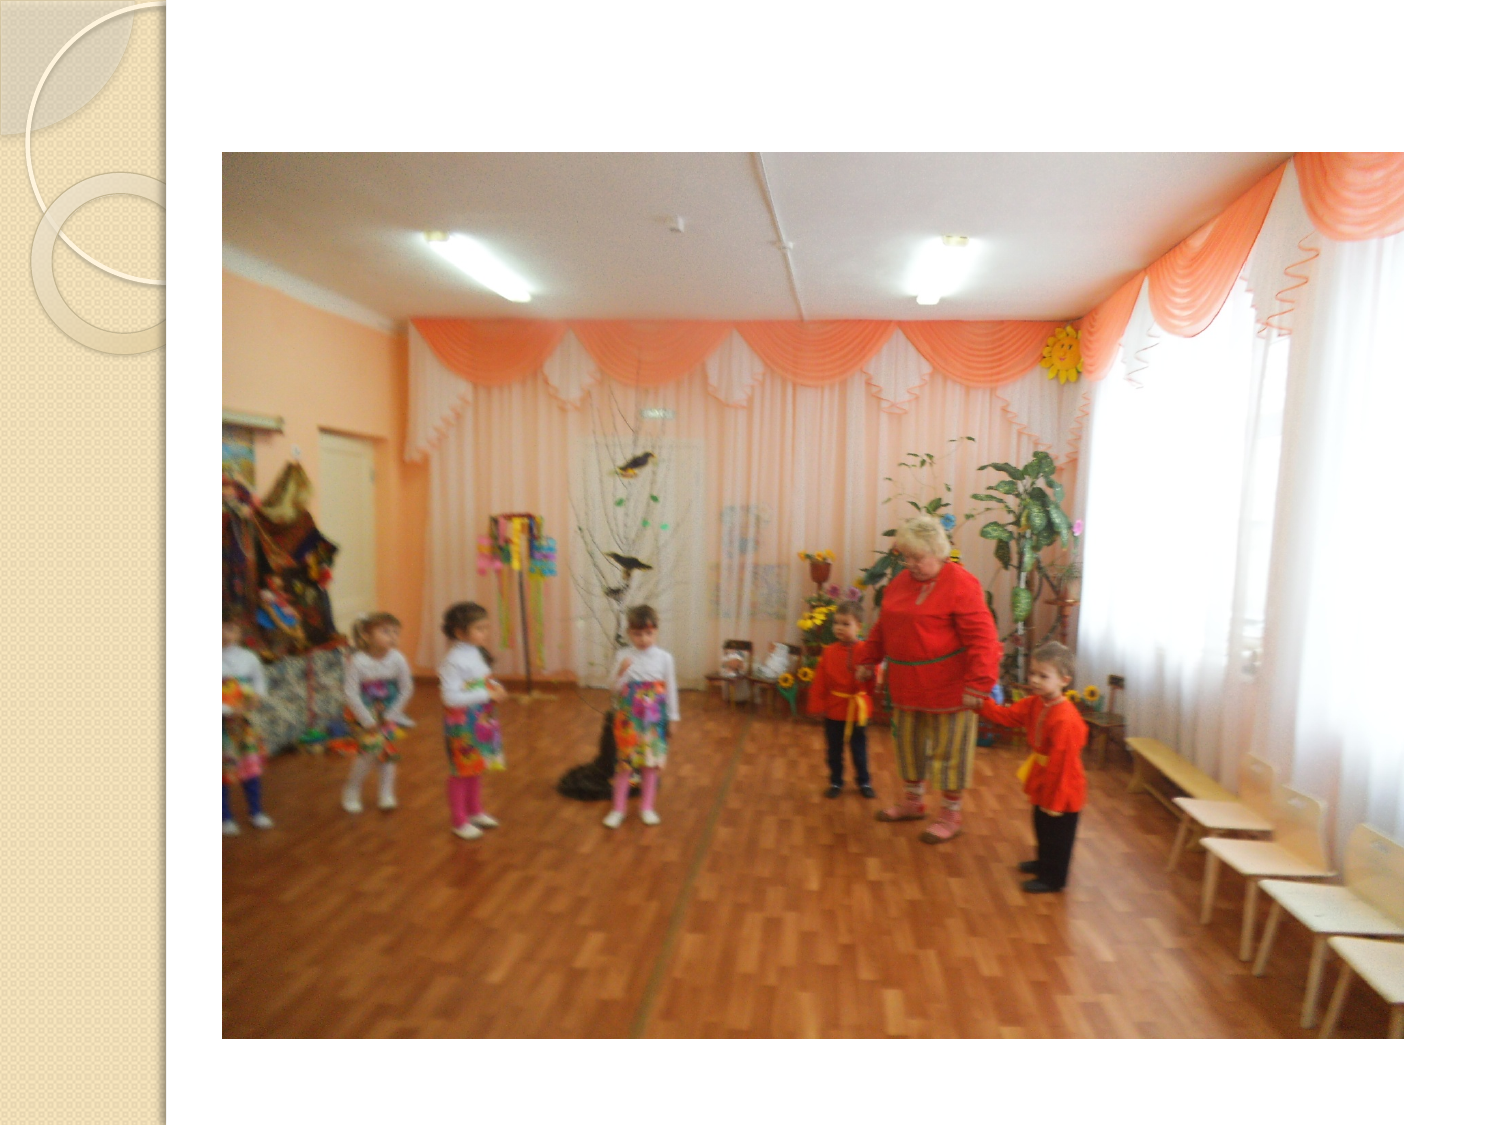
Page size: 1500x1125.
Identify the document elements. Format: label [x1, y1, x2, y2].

list [222, 152, 1404, 1039]
